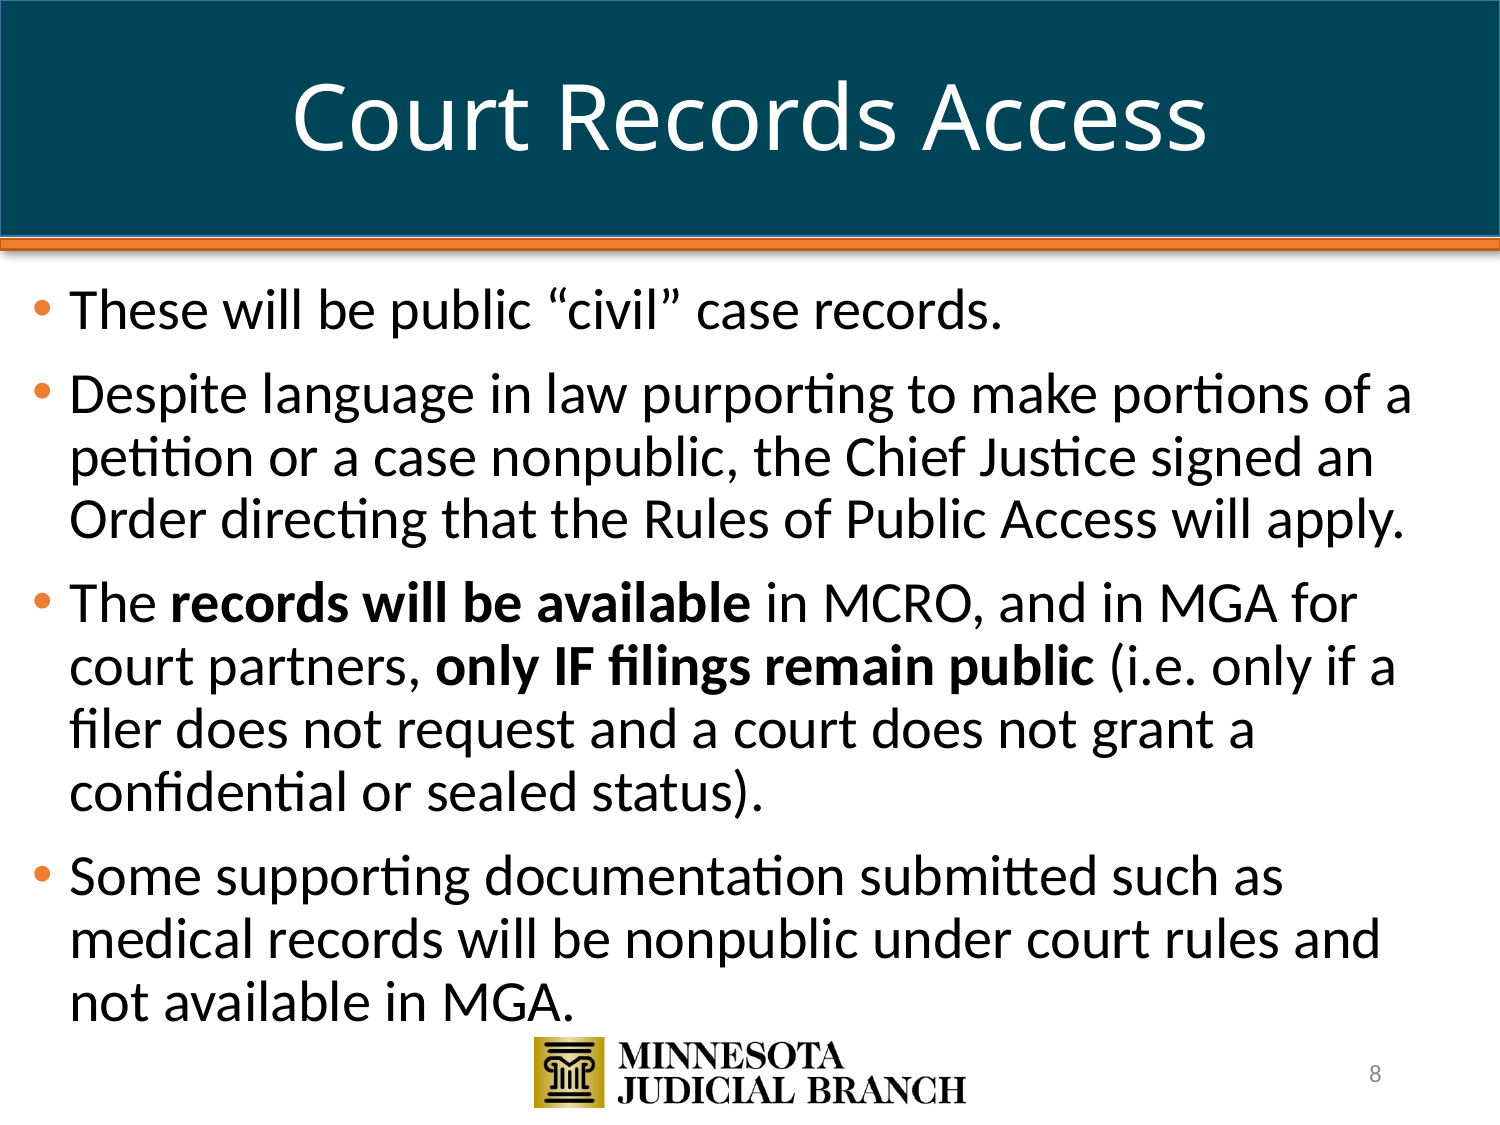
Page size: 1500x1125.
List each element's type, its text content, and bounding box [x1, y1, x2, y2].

picture [534, 1037, 966, 1108]
slide_number 8 [1059, 1042, 1397, 1103]
title Court Records Access [103, 12, 1397, 230]
list These will be public “civil” case records. Despite language in law purporting to make portions of a petition or a case nonpublic, the Chief Justice signed an Order directing that the Rules of Public Access will apply. The records will be available in MCRO, and in MGA for court partners, only IF filings remain public (i.e. only if a filer does not request and a court does not grant a confidential or sealed status). Some supporting documentation submitted such as medical records will be nonpublic under court rules and not available in MGA. [17, 271, 1480, 1019]
